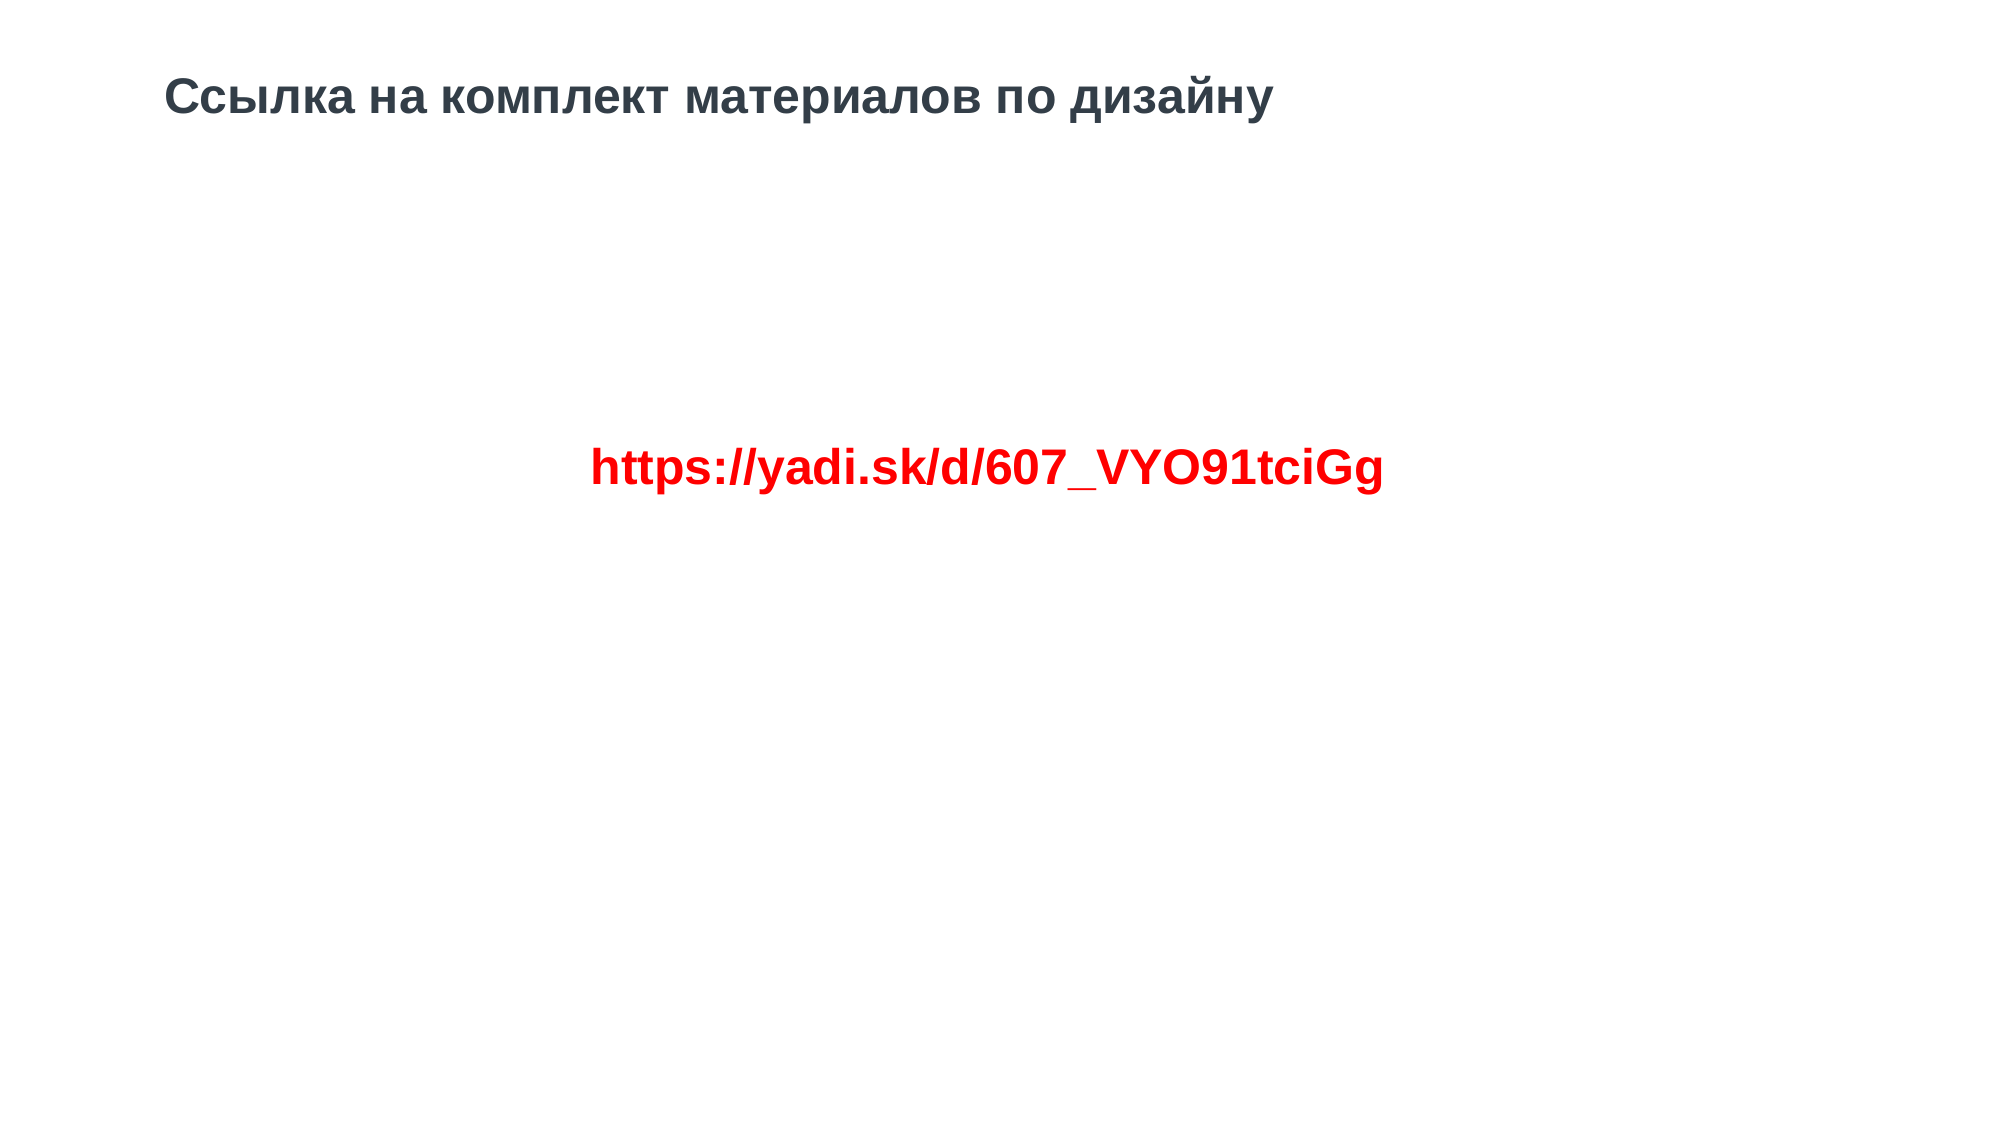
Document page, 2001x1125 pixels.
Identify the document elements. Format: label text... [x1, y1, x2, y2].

title Ссылка на комплект материалов по дизайну [0, 57, 1470, 133]
text_box https://yadi.sk/d/607_VYO91tciGg [238, 428, 1738, 503]
